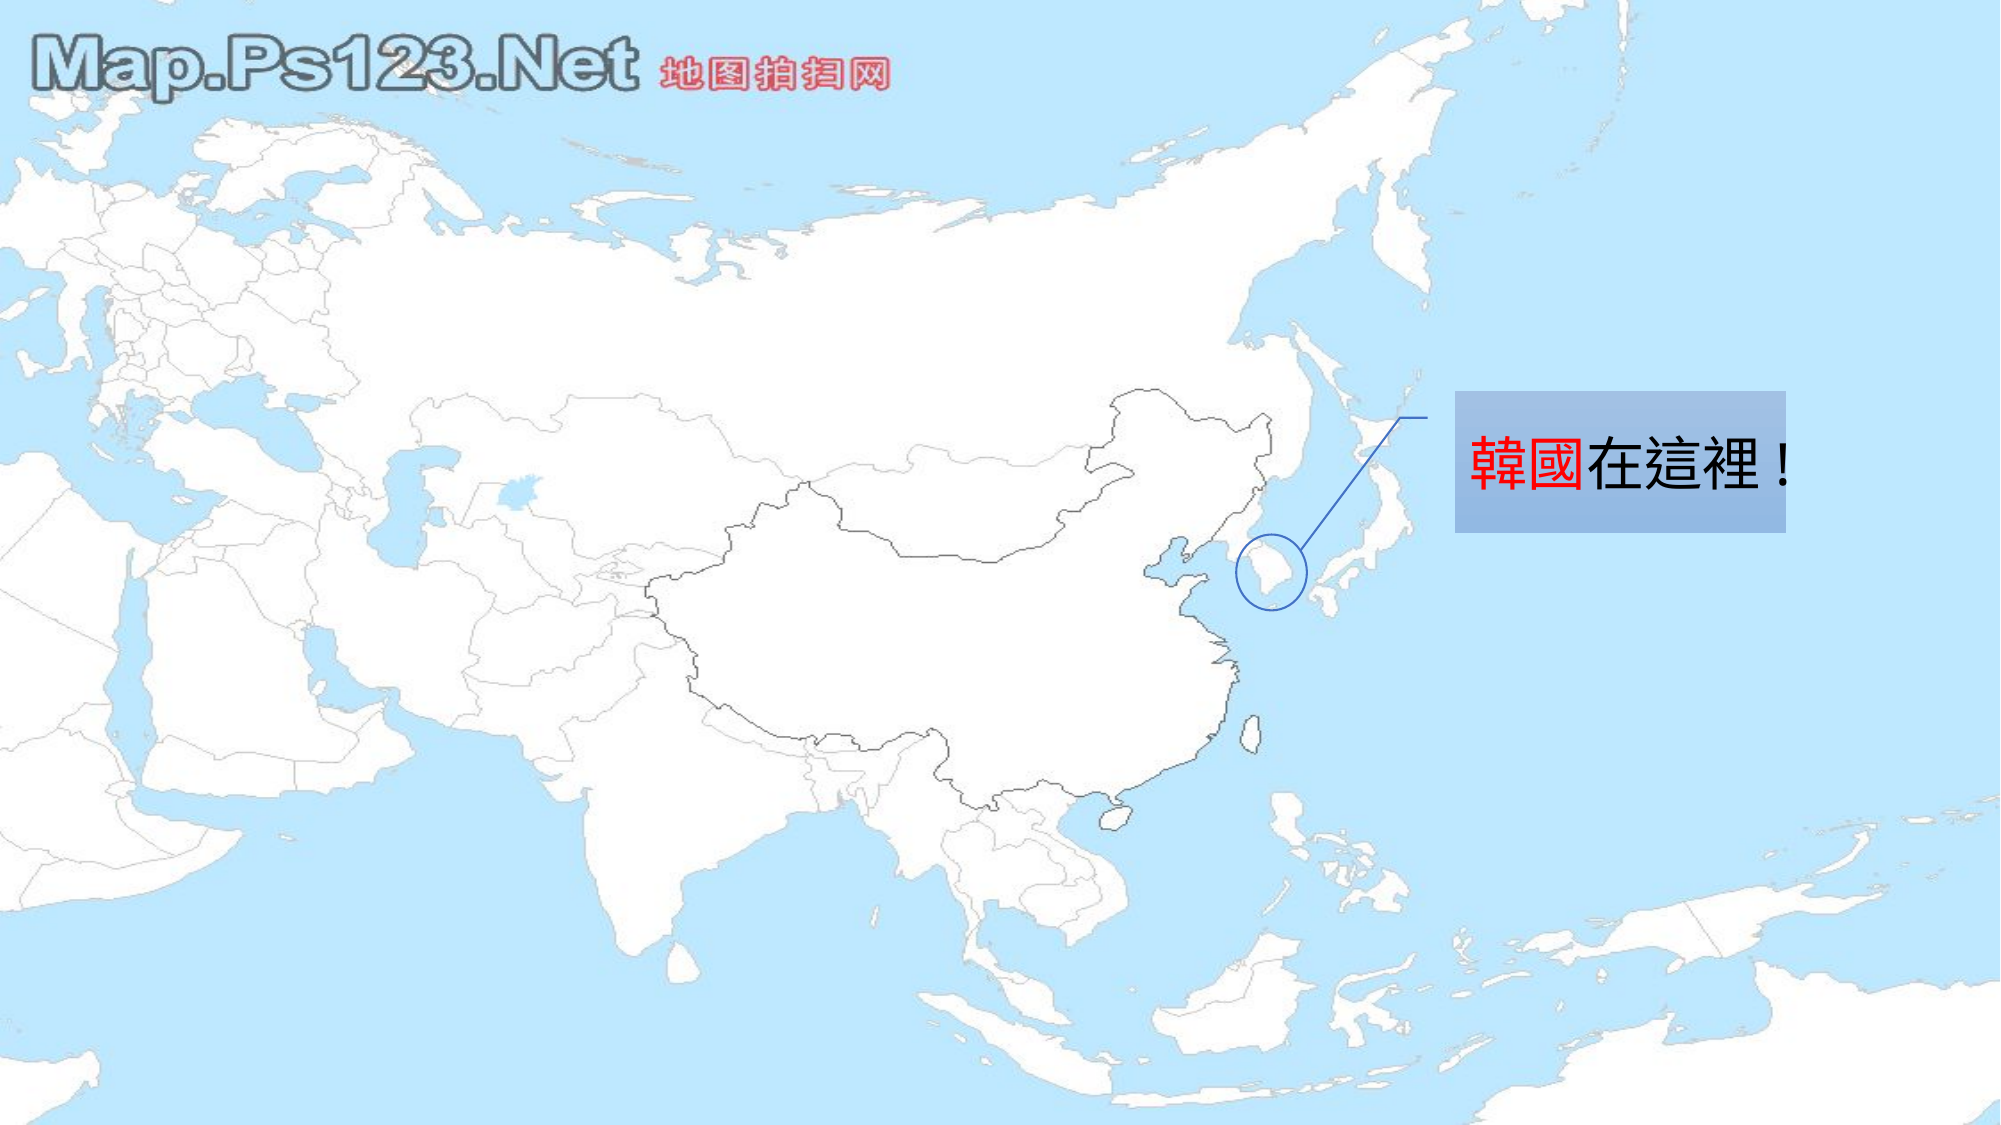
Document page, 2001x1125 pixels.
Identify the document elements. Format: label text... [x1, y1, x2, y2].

picture [0, 0, 2001, 1125]
text_box 韓國在這裡! [1301, 416, 1428, 551]
text_box 韓國在這裡! [1455, 391, 1786, 533]
text_box [1235, 533, 1308, 612]
